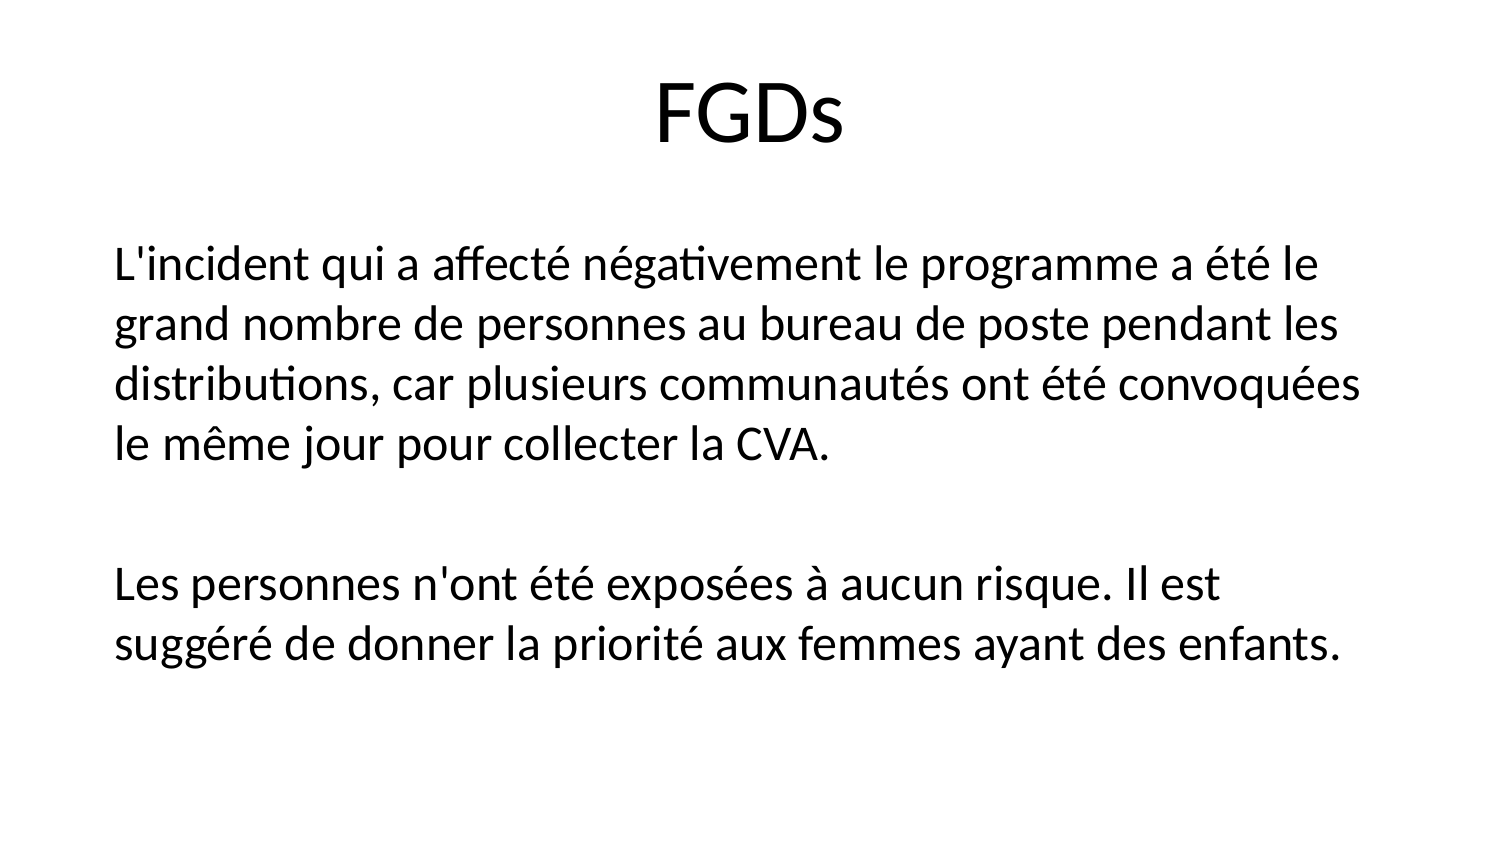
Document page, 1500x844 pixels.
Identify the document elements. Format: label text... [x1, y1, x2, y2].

list L'incident qui a affecté négativement le programme a été le grand nombre de personnes au bureau de poste pendant les distributions, car plusieurs communautés ont été convoquées le même jour pour collecter la CVA. Les personnes n'ont été exposées à aucun risque. Il est suggéré de donner la priorité aux femmes ayant des enfants. [103, 224, 1397, 760]
title FGDs [103, 44, 1397, 208]
